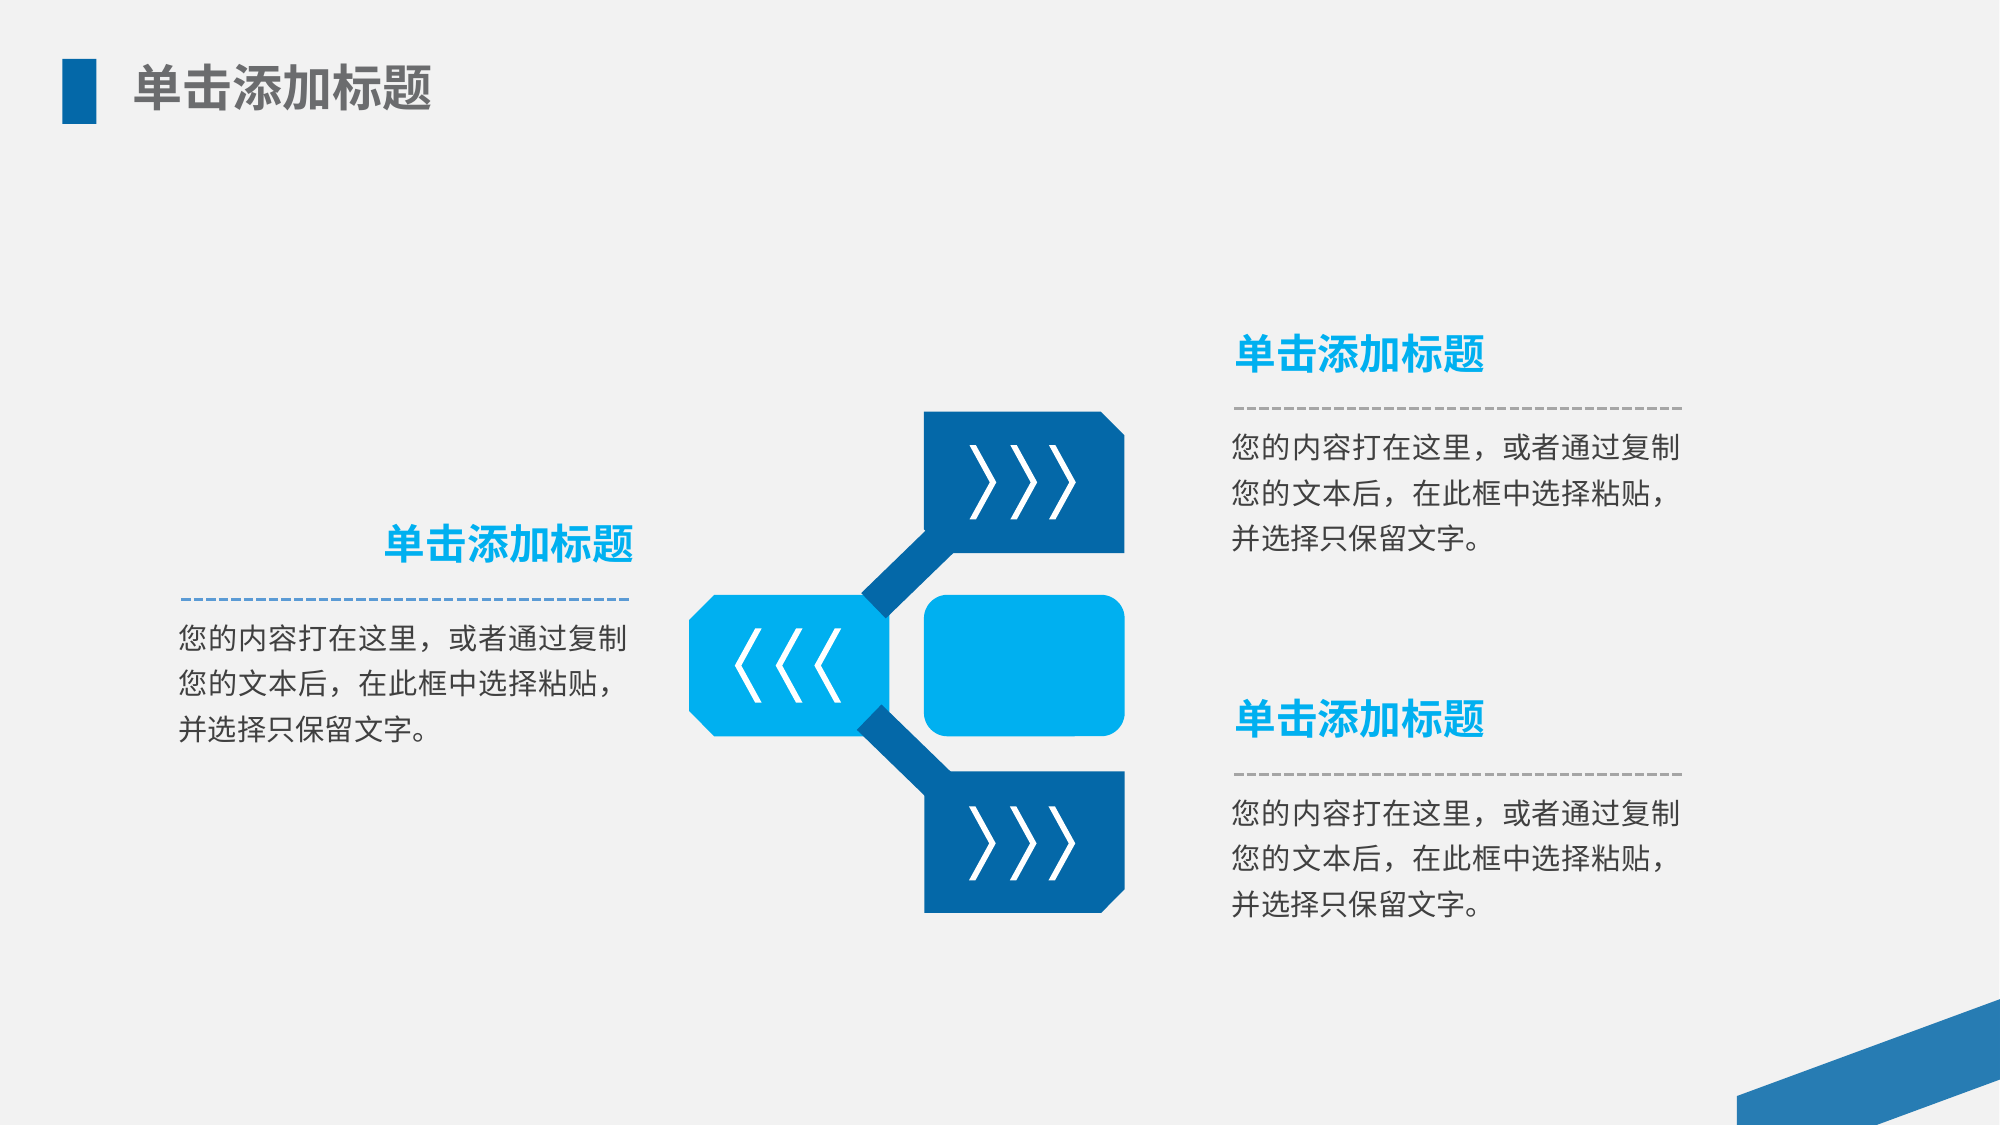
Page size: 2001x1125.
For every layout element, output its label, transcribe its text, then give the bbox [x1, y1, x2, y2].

text_box 您的内容打在这里，或者通过复制您的文本后，在此框中选择粘贴，并选择只保留文字。 [1217, 777, 1697, 929]
text_box 您的内容打在这里，或者通过复制您的文本后，在此框中选择粘贴，并选择只保留文字。 [163, 602, 643, 754]
text_box 单击添加标题 [120, 51, 444, 123]
text_box 您的内容打在这里，或者通过复制您的文本后，在此框中选择粘贴，并选择只保留文字。 [1217, 412, 1697, 563]
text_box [1218, 320, 1682, 409]
text_box [61, 58, 97, 125]
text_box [688, 411, 1125, 914]
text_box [181, 510, 651, 600]
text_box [1218, 685, 1682, 775]
